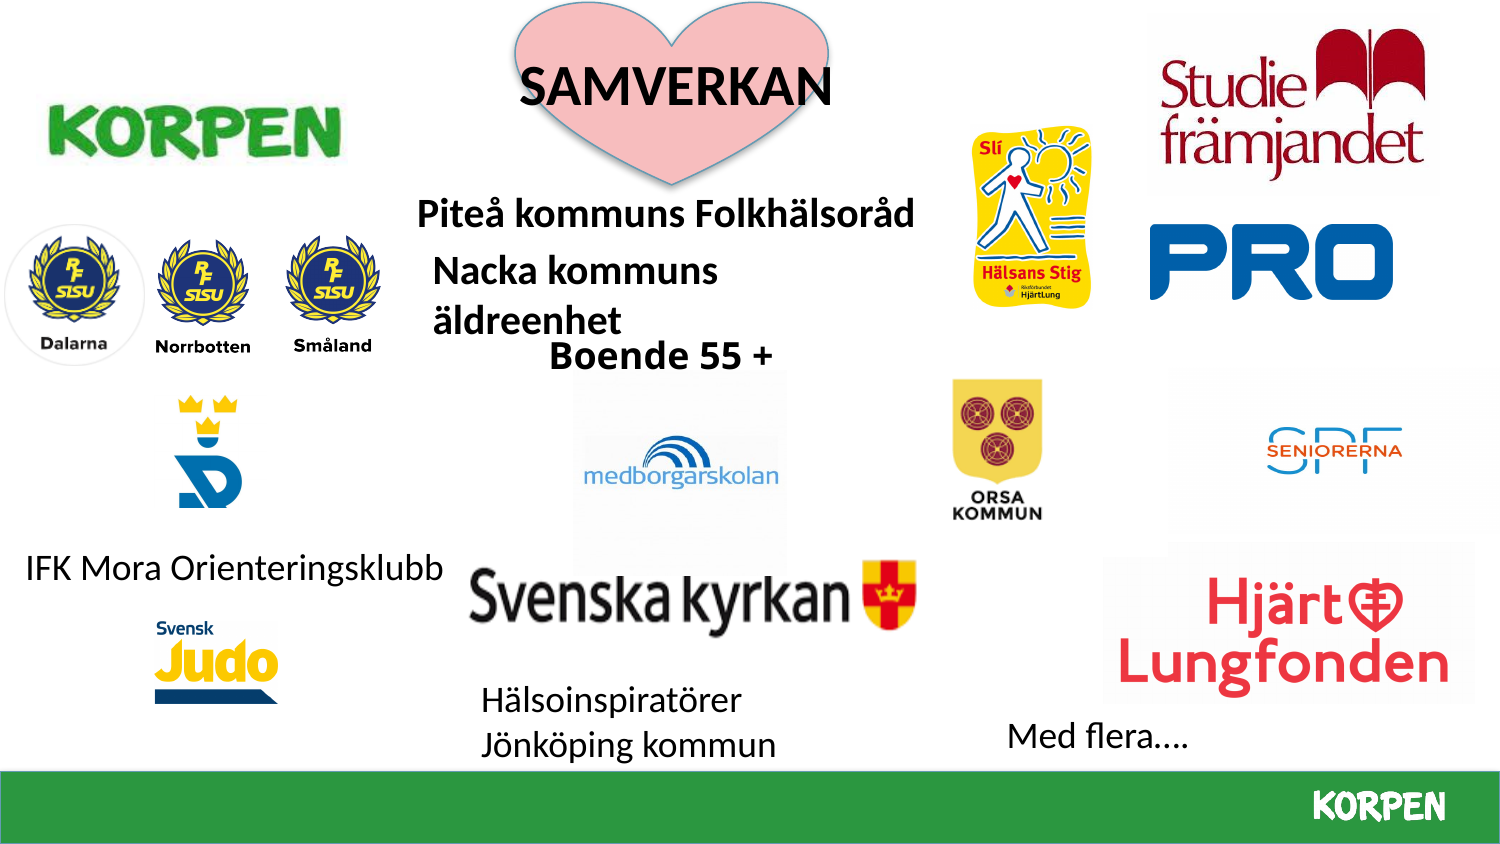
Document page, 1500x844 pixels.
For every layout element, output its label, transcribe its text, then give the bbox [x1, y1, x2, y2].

text_box SAMVERKAN [504, 39, 866, 125]
picture [459, 344, 1500, 766]
text_box Med flera…. [991, 703, 1423, 764]
text_box Nacka kommuns äldreenhet [417, 244, 933, 350]
picture [970, 124, 1093, 310]
text_box IFK Mora Orienteringsklubb [10, 535, 454, 596]
picture [1150, 224, 1393, 300]
text_box [516, 1, 668, 39]
picture [1147, 12, 1444, 196]
text_box Boende 55 + [533, 350, 836, 385]
picture [153, 620, 278, 704]
text_box [675, 1, 827, 39]
text_box [563, 125, 781, 186]
picture [4, 4, 381, 366]
text_box Piteå kommuns Folkhälsoråd [402, 178, 957, 244]
picture [153, 394, 268, 509]
